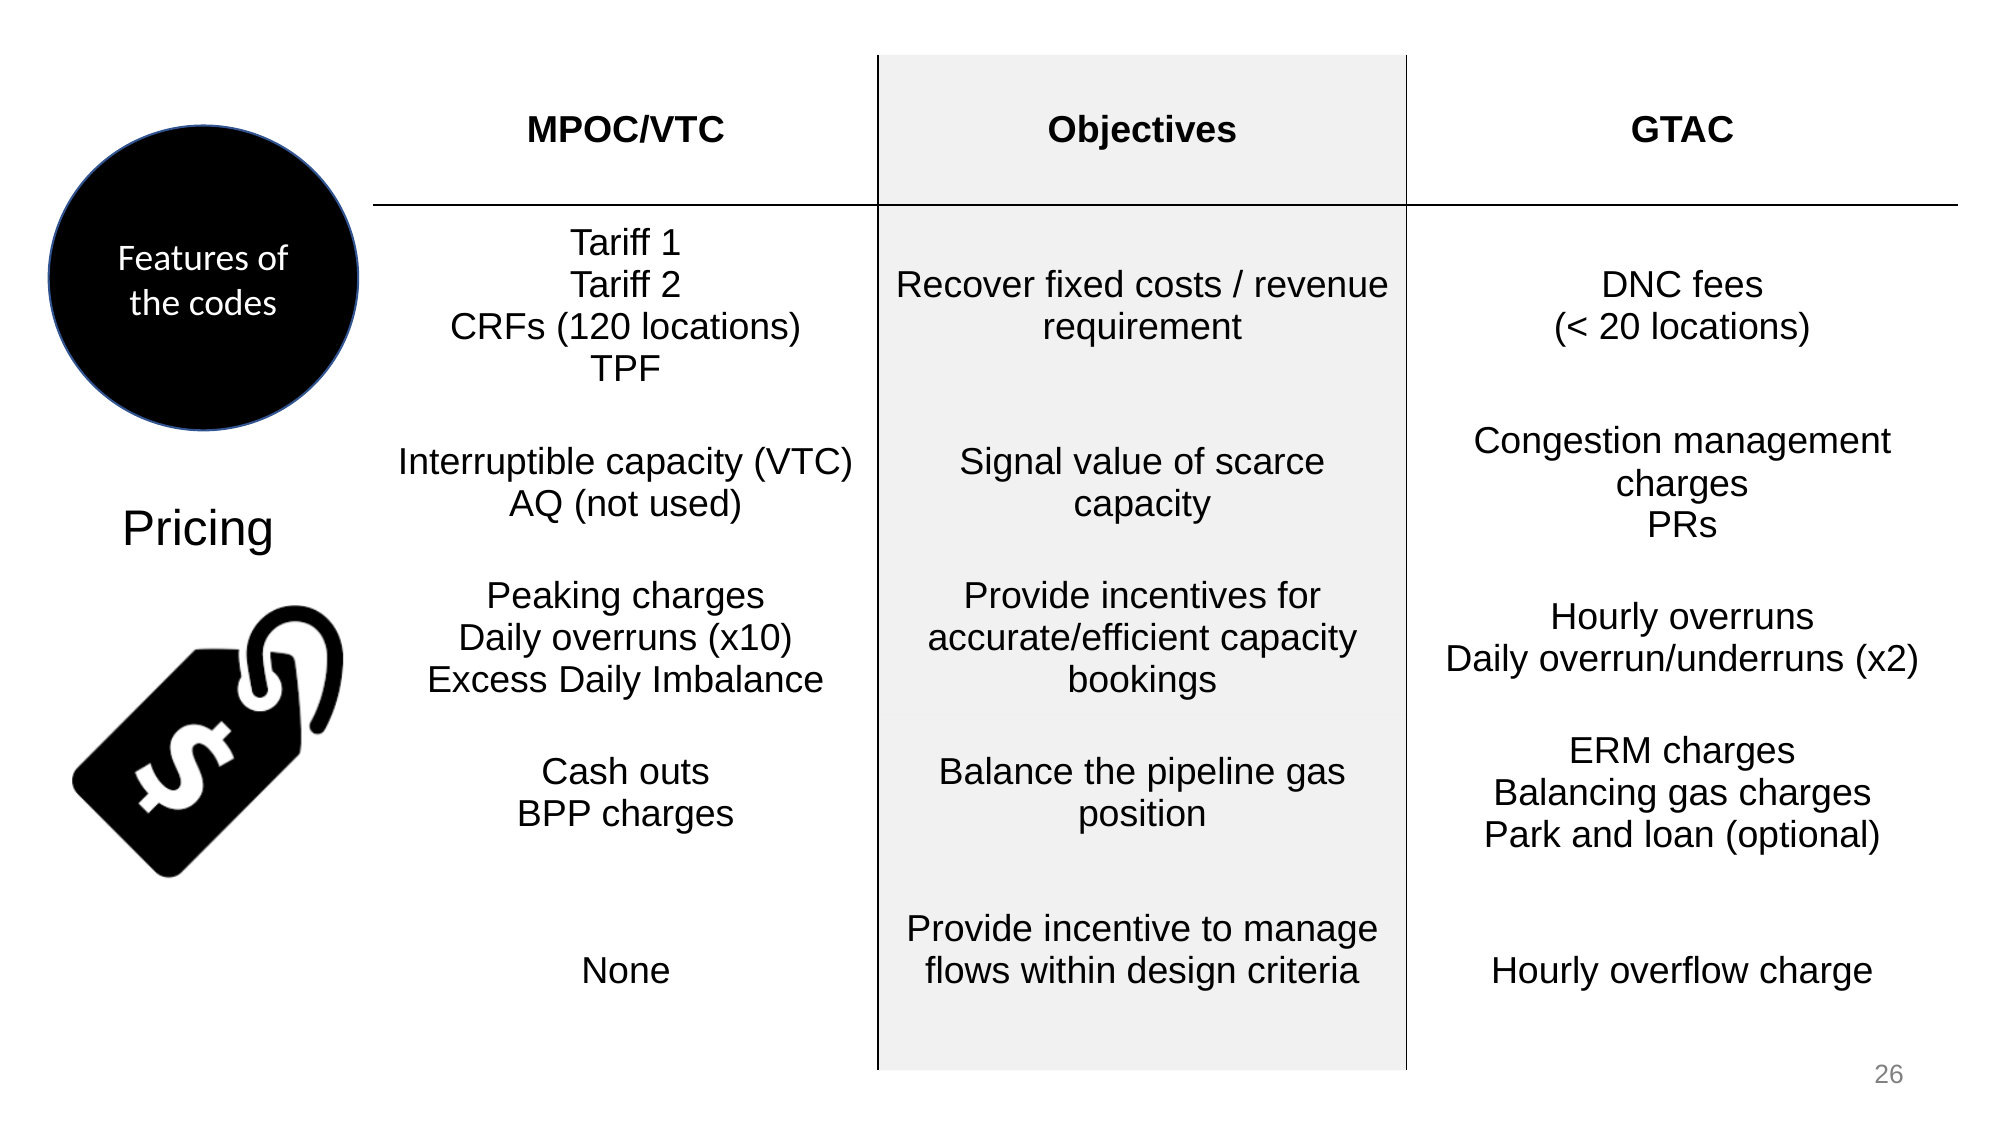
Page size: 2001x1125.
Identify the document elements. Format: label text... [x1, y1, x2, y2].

table_cell Recover fixed costs / revenue requirement [879, 206, 1406, 406]
table_cell Congestion management charges PRs [1407, 406, 1958, 560]
table_header Objectives [879, 55, 1406, 204]
text_box Features of the codes [47, 124, 360, 432]
table_cell Provide incentive to manage flows within design criteria [879, 869, 1406, 1070]
table_cell Hourly overflow charge [1407, 869, 1958, 1070]
table_header MPOC/VTC [373, 55, 877, 204]
table_cell ERM charges Balancing gas charges Park and loan (optional) [1407, 715, 1958, 869]
table_cell Tariff 1 Tariff 2 CRFs (120 locations) TPF [373, 206, 877, 406]
table_header GTAC [1407, 55, 1958, 204]
table_cell Hourly overruns Daily overrun/underruns (x2) [1407, 560, 1958, 715]
text_box Pricing [0, 487, 373, 563]
table_cell Cash outs BPP charges [373, 715, 877, 869]
table_cell DNC fees (< 20 locations) [1407, 206, 1958, 406]
table_cell Provide incentives for accurate/efficient capacity bookings [879, 560, 1406, 715]
slide_number 26 [1851, 1058, 1919, 1088]
table_cell Peaking charges Daily overruns (x10) Excess Daily Imbalance [373, 560, 877, 715]
table_cell Interruptible capacity (VTC) AQ (not used) [373, 406, 877, 560]
table_cell Signal value of scarce capacity [879, 406, 1406, 560]
picture [69, 601, 350, 891]
table_cell None [373, 869, 877, 1070]
table_cell Balance the pipeline gas position [879, 715, 1406, 869]
